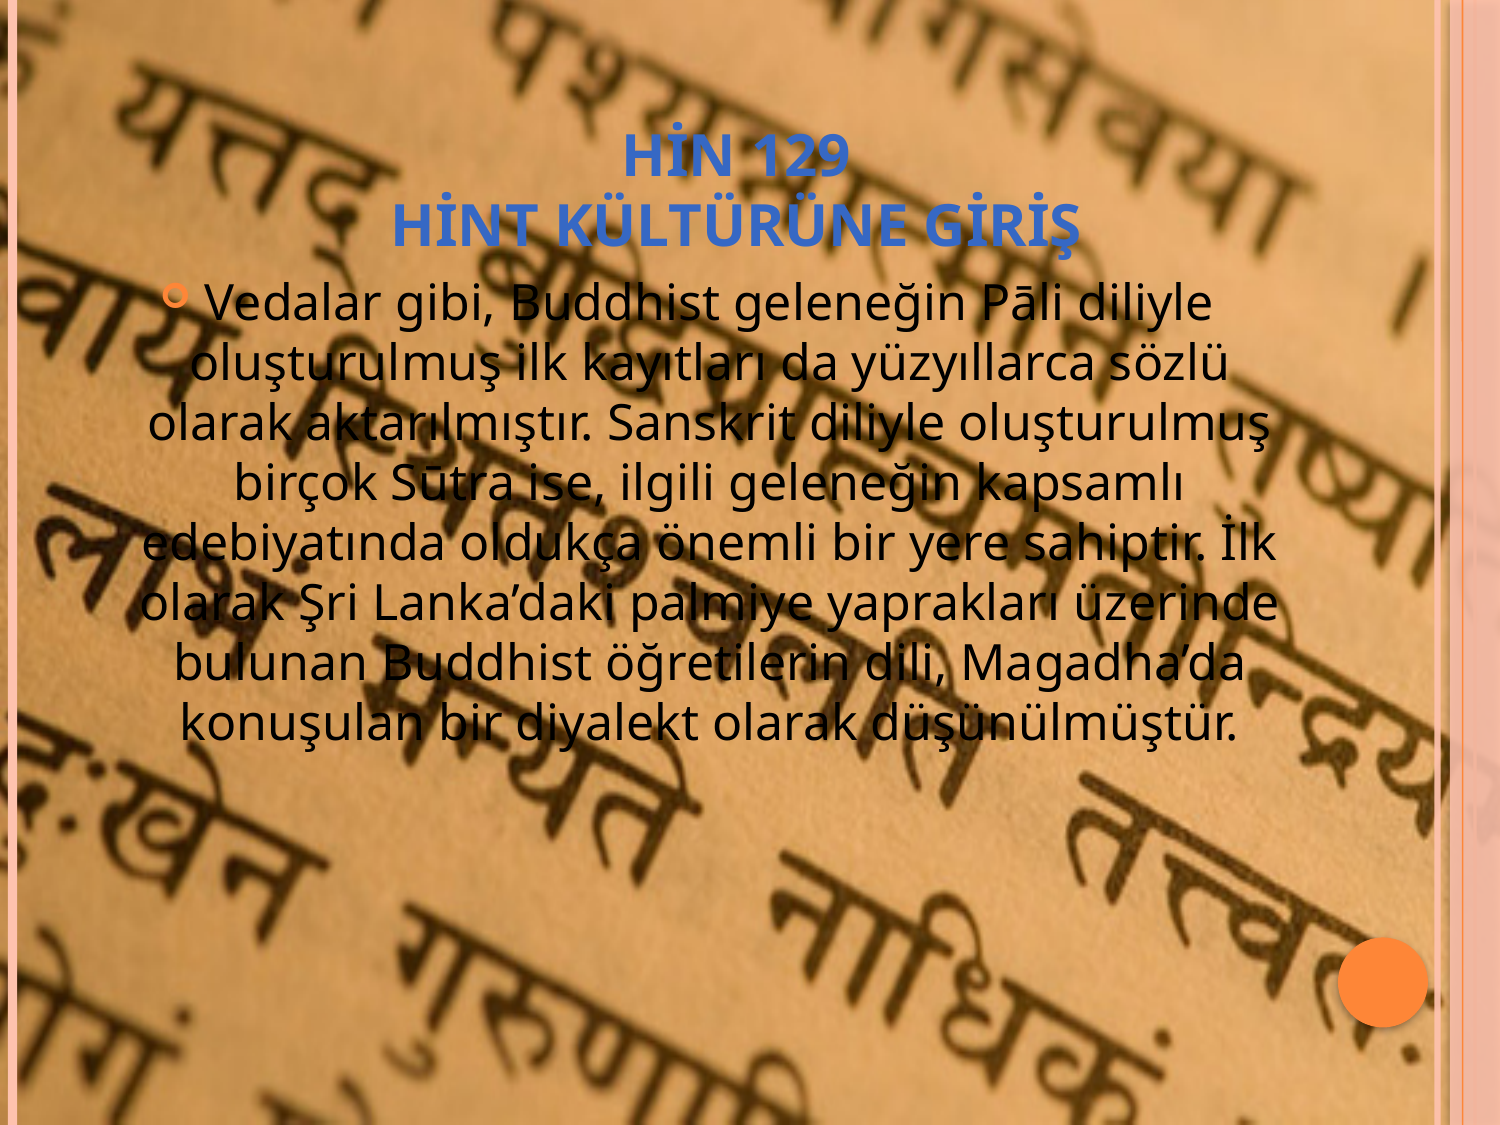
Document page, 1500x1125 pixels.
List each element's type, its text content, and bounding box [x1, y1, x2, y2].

list Vedalar gibi, Buddhist geleneğin Pāli diliyle oluşturulmuş ilk kayıtları da yüzyıllarca sözlü olarak aktarılmıştır. Sanskrit diliyle oluşturulmuş birçok Sūtra ise, ilgili geleneğin kapsamlı edebiyatında oldukça önemli bir yere sahiptir. İlk olarak Şri Lanka’daki palmiye yaprakları üzerinde bulunan Buddhist öğretilerin dili, Magadha’da konuşulan bir diyalekt olarak düşünülmüştür. [75, 262, 1300, 1062]
title HİN 129 HİNT KÜLTÜRÜNE GİRİŞ [123, 78, 1349, 266]
picture [1441, 0, 1449, 1125]
text_box [100, 90, 1326, 278]
picture [18, 0, 1434, 1125]
picture [0, 0, 7, 1125]
